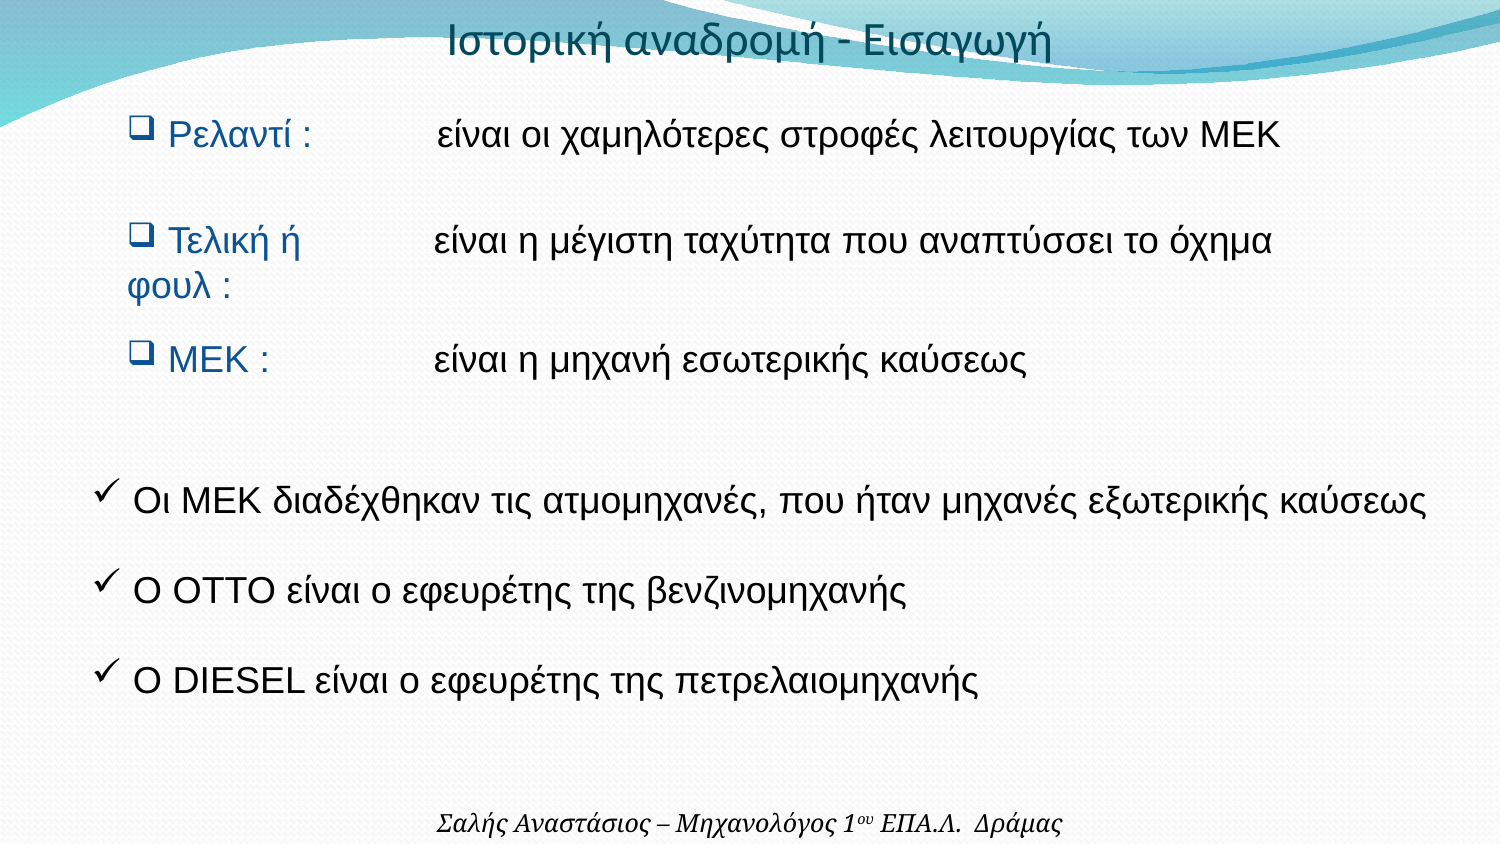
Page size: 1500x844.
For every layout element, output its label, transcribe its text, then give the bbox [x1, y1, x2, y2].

text_box είναι η μέγιστη ταχύτητα που αναπτύσσει το όχημα [419, 209, 1373, 269]
text_box είναι η μηχανή εσωτερικής καύσεως [419, 327, 1373, 388]
text_box Ιστορική αναδρομή - Εισαγωγή [29, 0, 1471, 73]
text_box MEK : [112, 327, 419, 388]
text_box Τελική ή φουλ : [112, 209, 432, 314]
text_box είναι οι χαμηλότερες στροφές λειτουργίας των ΜΕΚ [422, 102, 1376, 163]
text_box Ρελαντί : [112, 102, 422, 163]
text_box Οι ΜΕΚ διαδέχθηκαν τις ατμομηχανές, που ήταν μηχανές εξωτερικής καύσεως Ο ΟΤΤΟ είναι ο εφευρέτης της βενζινομηχανής Ο DIESEL είναι ο εφευρέτης της πετρελαιομηχανής [76, 469, 1447, 709]
